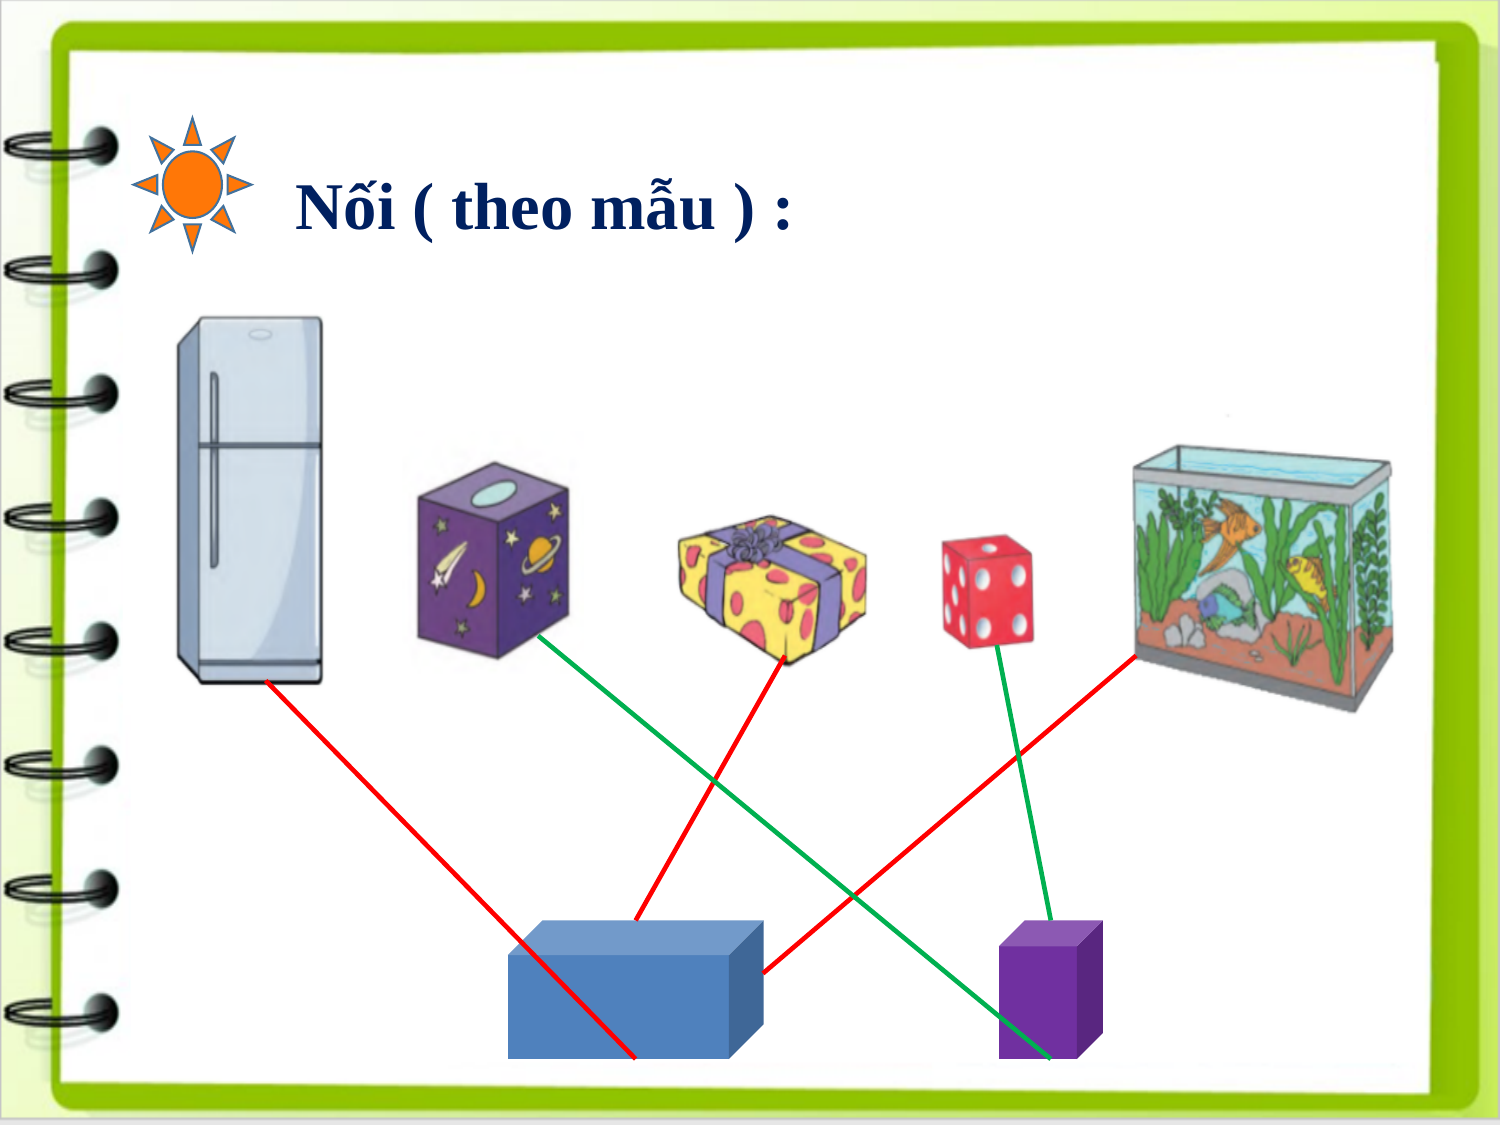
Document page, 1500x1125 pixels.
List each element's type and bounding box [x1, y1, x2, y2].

text_box [537, 635, 1000, 1008]
text_box [97, 117, 252, 252]
text_box [265, 680, 509, 1008]
text_box [1004, 655, 1137, 974]
picture [0, 0, 1500, 1125]
text_box [996, 644, 1065, 921]
